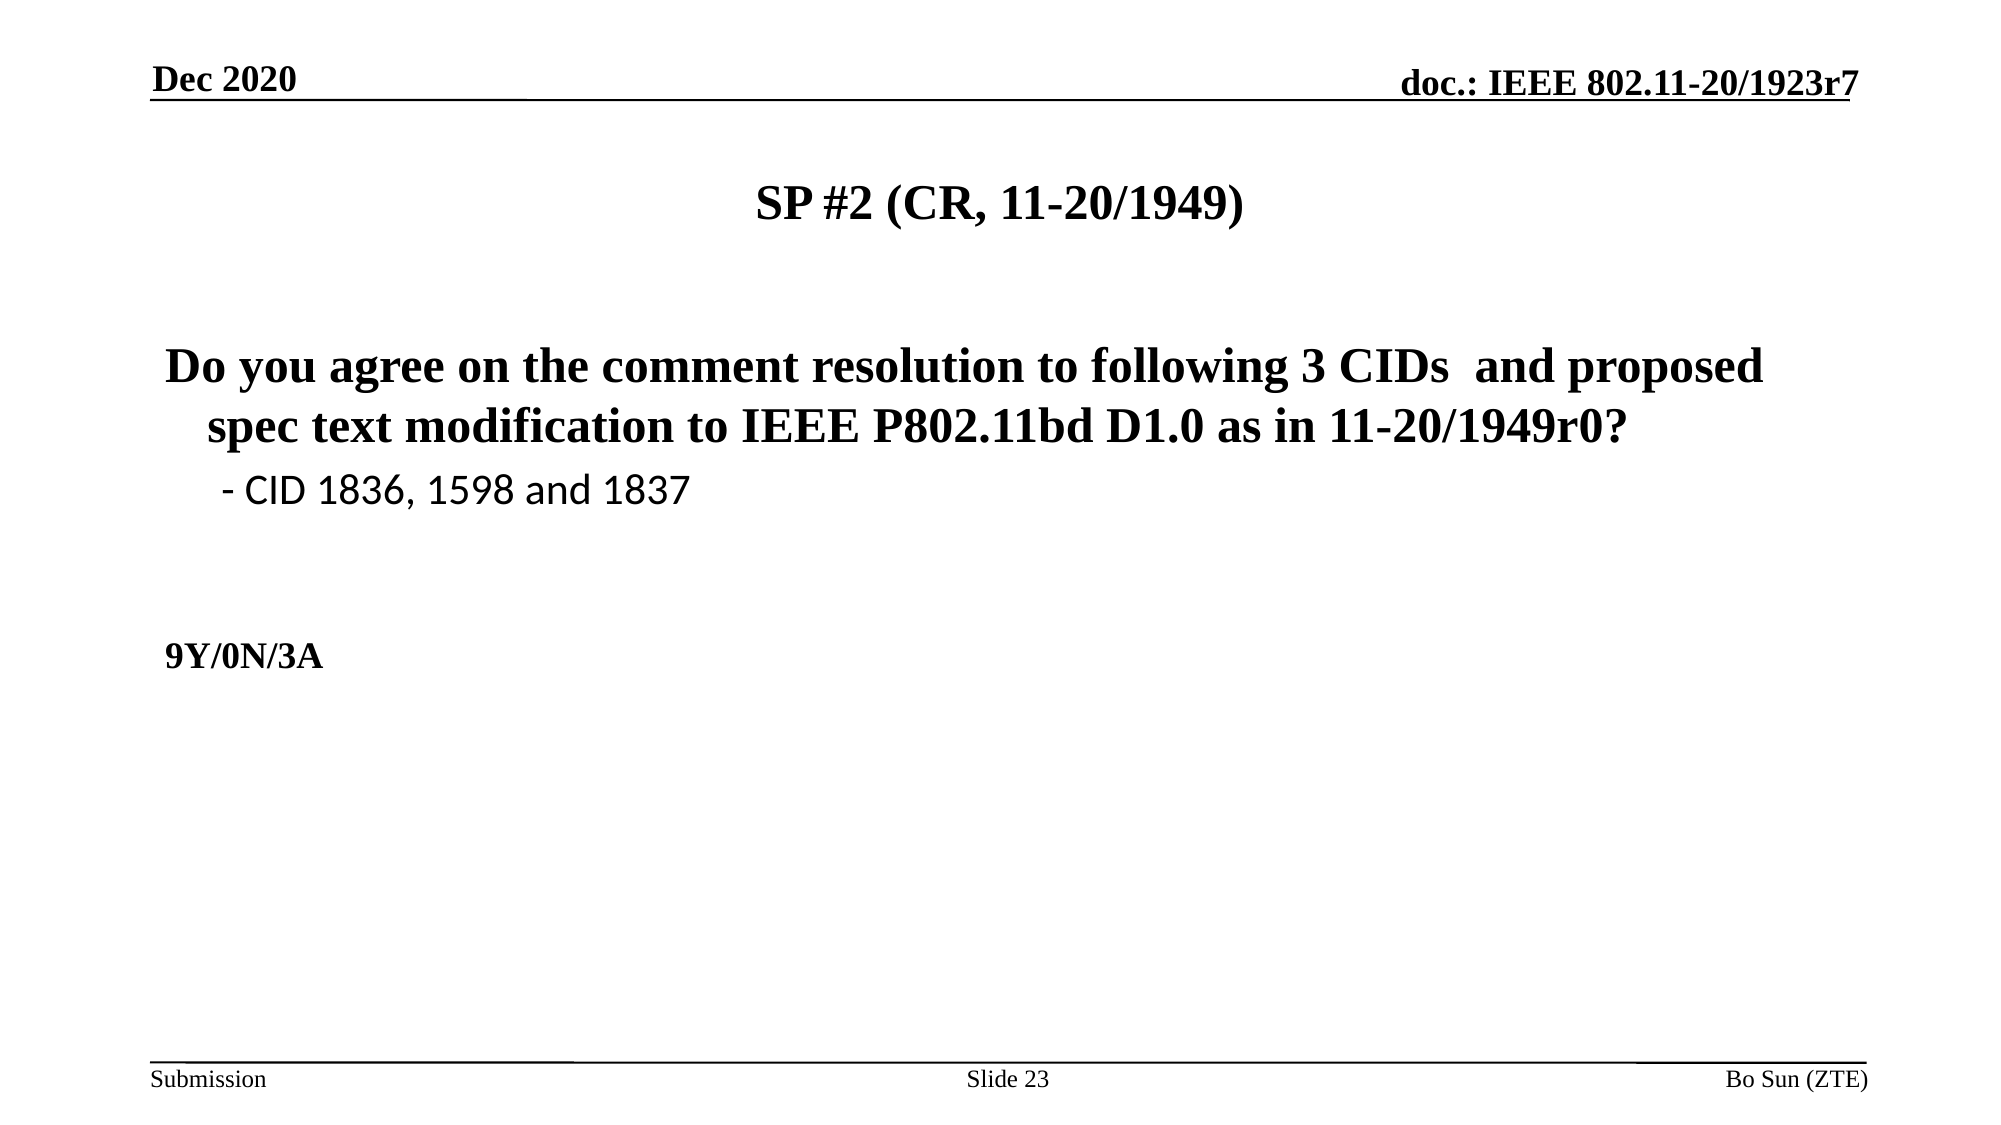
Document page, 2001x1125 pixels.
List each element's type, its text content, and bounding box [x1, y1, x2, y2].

slide_number Slide 23 [949, 1061, 1067, 1123]
title SP #2 (CR, 11-20/1949) [149, 112, 1850, 288]
list Do you agree on the comment resolution to following 3 CIDs and proposed spec text modification to IEEE P802.11bd D1.0 as in 11-20/1949r0? - CID 1836, 1598 and 1837 9Y/0N/3A [149, 324, 1850, 1000]
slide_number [152, 54, 563, 100]
footer Bo Sun (ZTE) [1171, 1061, 1869, 1093]
